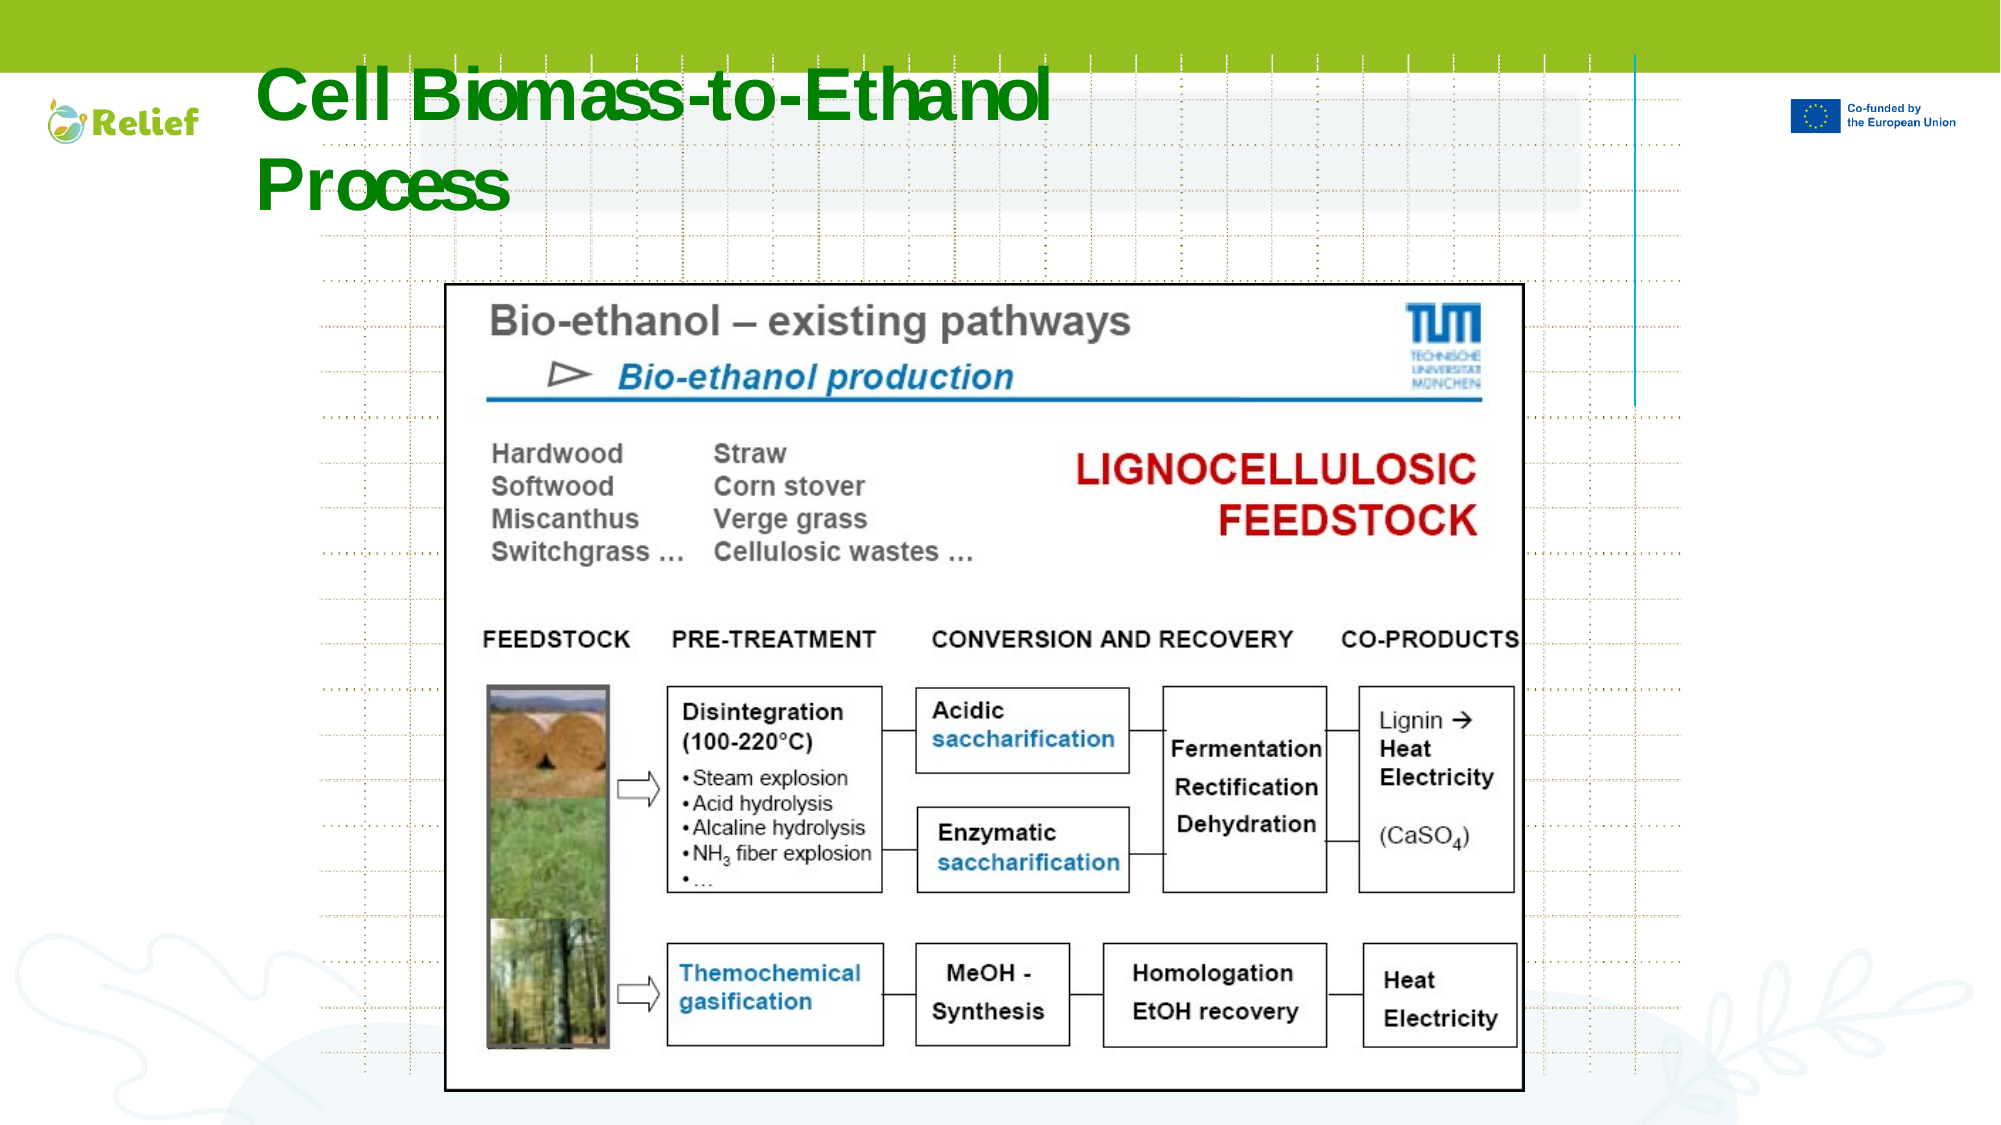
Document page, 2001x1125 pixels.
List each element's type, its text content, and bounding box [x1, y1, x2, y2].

title Cell Biomass-to-Ethanol Process [253, 39, 1331, 230]
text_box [319, 54, 1681, 1092]
picture [0, 0, 2001, 1125]
